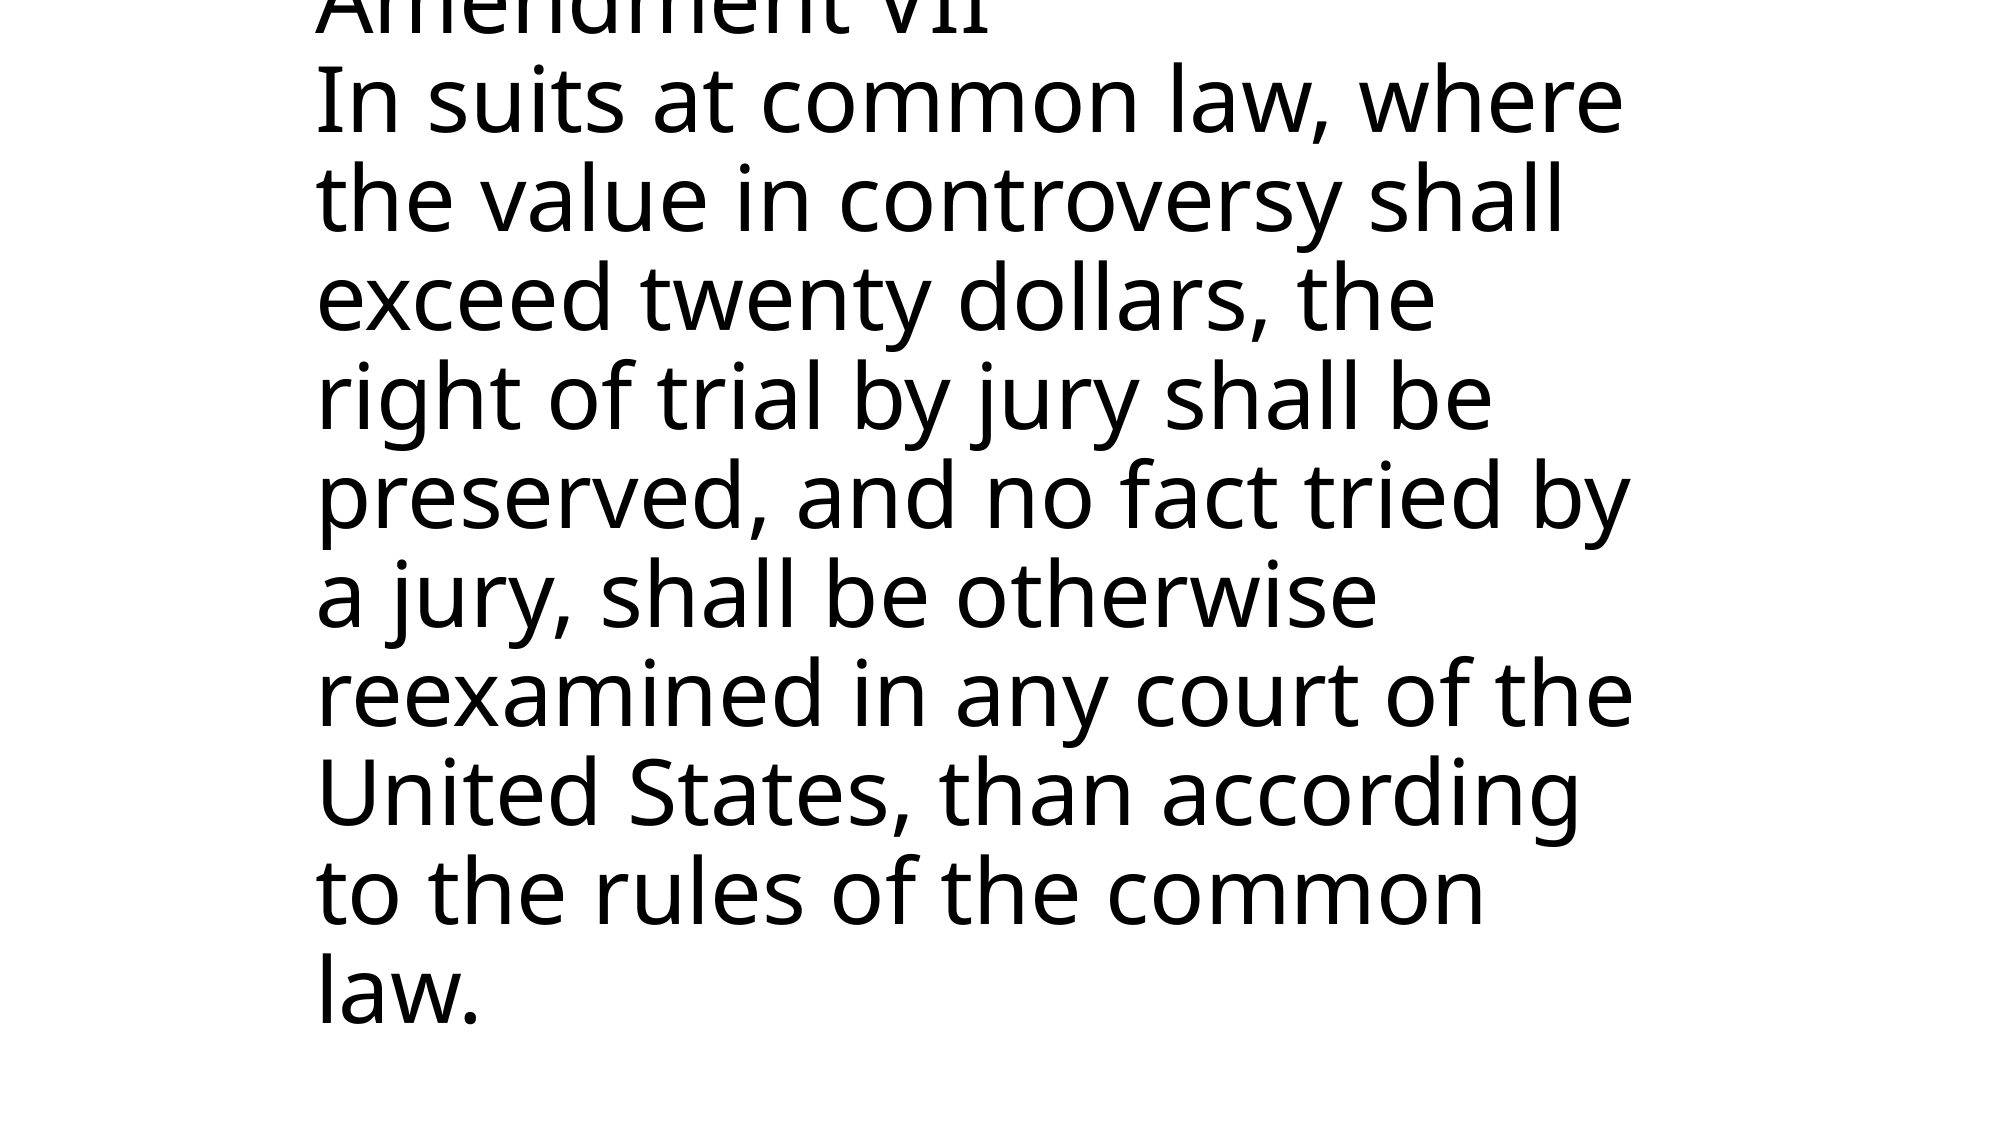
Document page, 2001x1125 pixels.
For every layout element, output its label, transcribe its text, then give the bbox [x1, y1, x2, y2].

title Amendment VII In suits at common law, where the value in controversy shall exceed twenty dollars, the right of trial by jury shall be preserved, and no fact tried by a jury, shall be otherwise reexamined in any court of the United States, than according to the rules of the common law. [300, 45, 1675, 1063]
